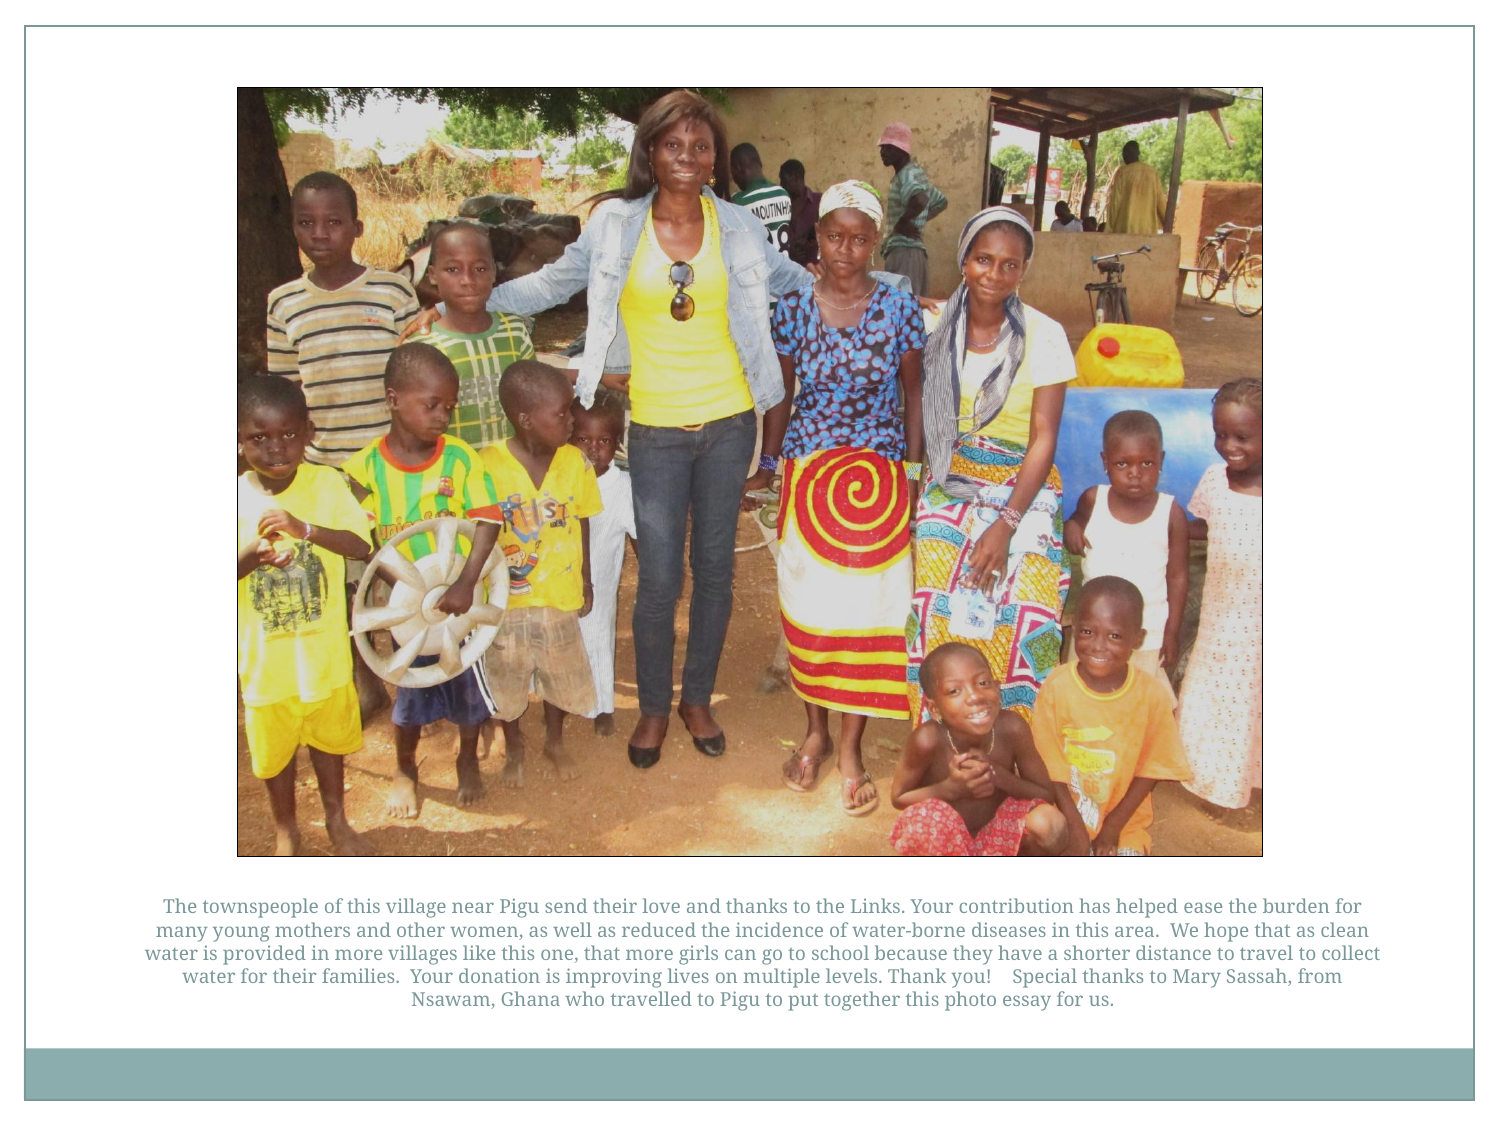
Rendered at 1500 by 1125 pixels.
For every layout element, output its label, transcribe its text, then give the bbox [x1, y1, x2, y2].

picture [237, 87, 1263, 857]
text_box The townspeople of this village near Pigu send their love and thanks to the Links. Your contribution has helped ease the burden for many young mothers and other women, as well as reduced the incidence of water-borne diseases in this area. We hope that as clean water is provided in more villages like this one, that more girls can go to school because they have a shorter distance to travel to collect water for their families. Your donation is improving lives on multiple levels. Thank you! Special thanks to Mary Sassah, from Nsawam, Ghana who travelled to Pigu to put together this photo essay for us. [124, 887, 1400, 1025]
